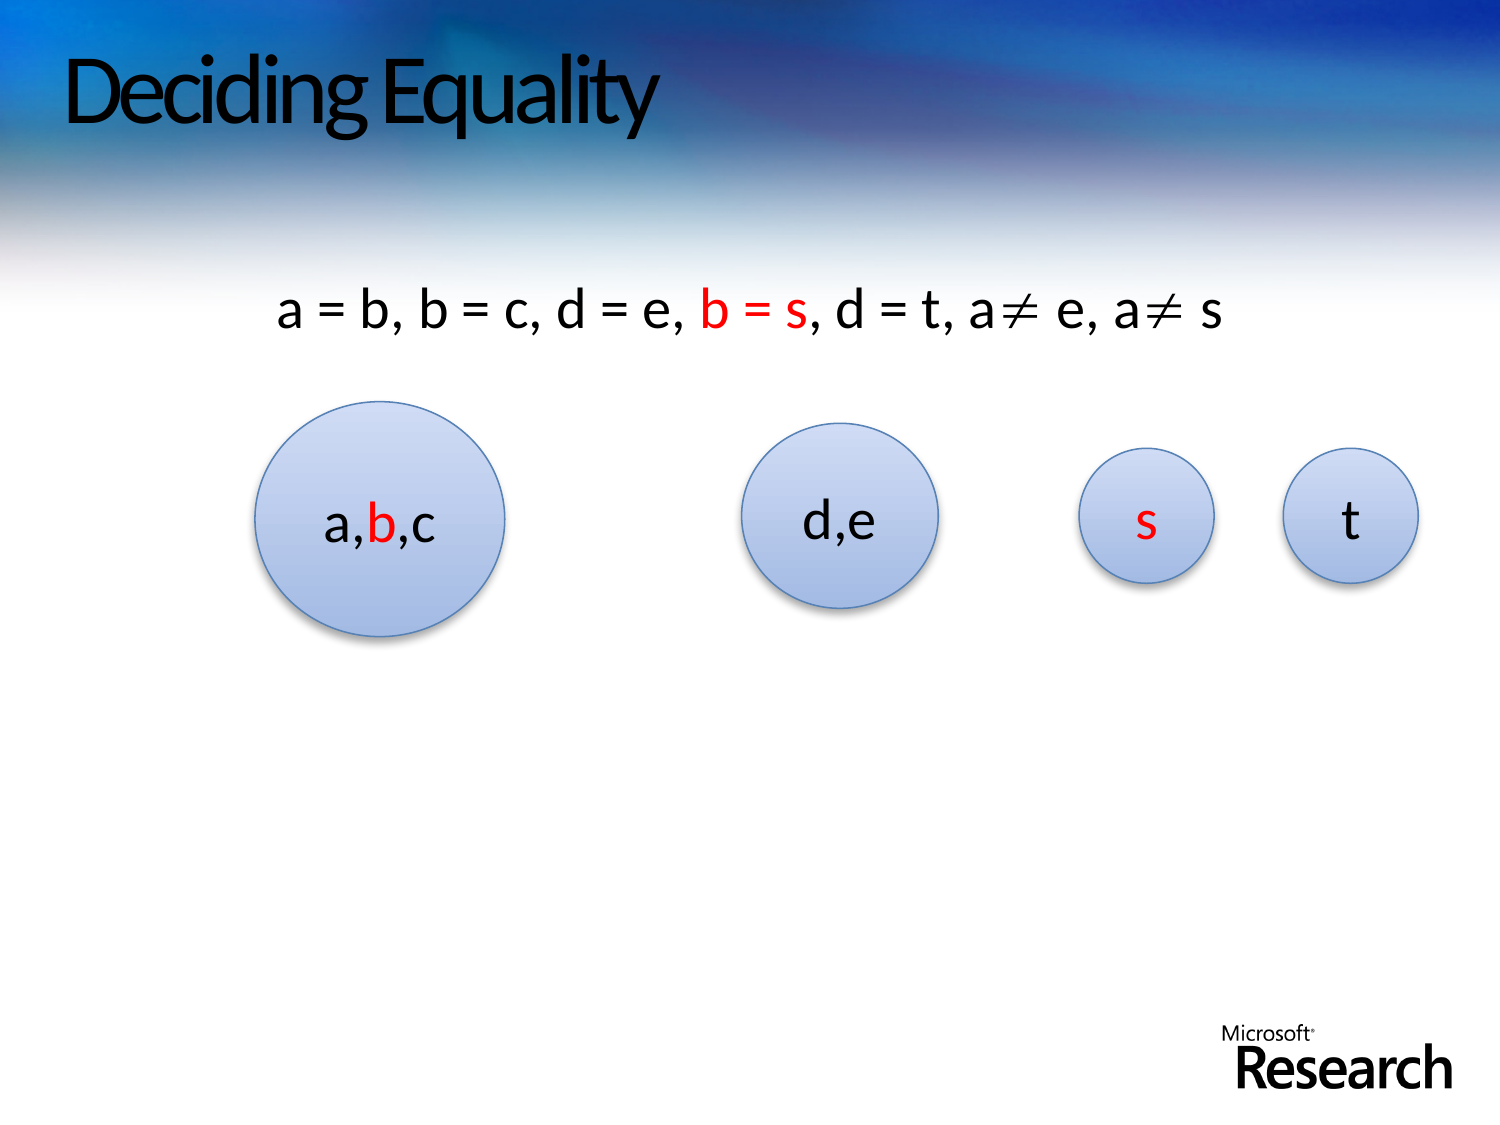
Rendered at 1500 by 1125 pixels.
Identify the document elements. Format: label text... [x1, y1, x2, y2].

text_box t [1282, 447, 1420, 585]
list a = b, b = c, d = e, b = s, d = t, a e, a s [62, 278, 1438, 342]
text_box d,e [740, 422, 940, 610]
title Deciding Equality [62, 37, 1438, 148]
picture [0, 0, 1500, 1125]
text_box s [1078, 447, 1215, 585]
text_box a,b,c [254, 400, 506, 638]
